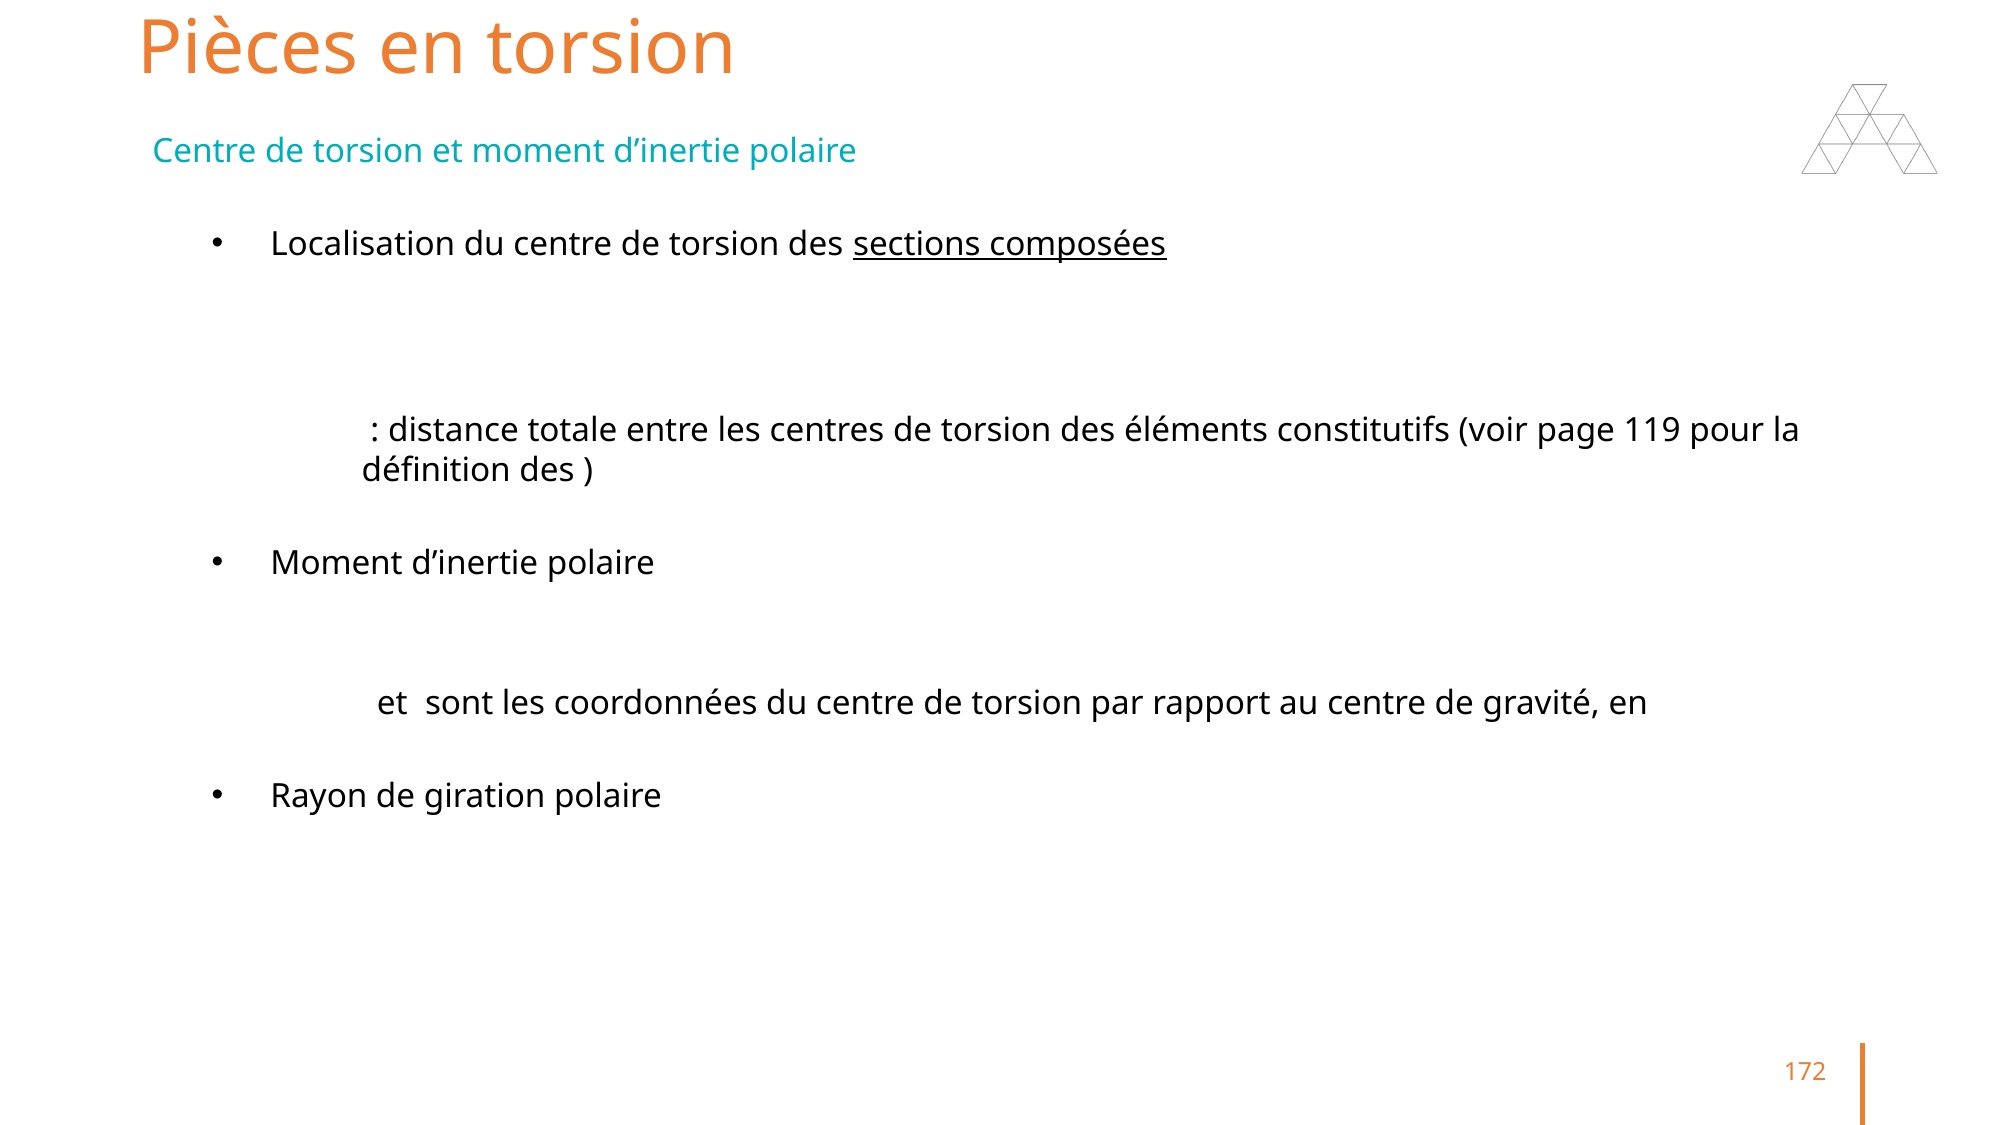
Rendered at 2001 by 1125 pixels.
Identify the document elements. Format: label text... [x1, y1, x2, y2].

slide_number 172 [1643, 1042, 1842, 1103]
title Pièces en torsion [137, 9, 1749, 162]
